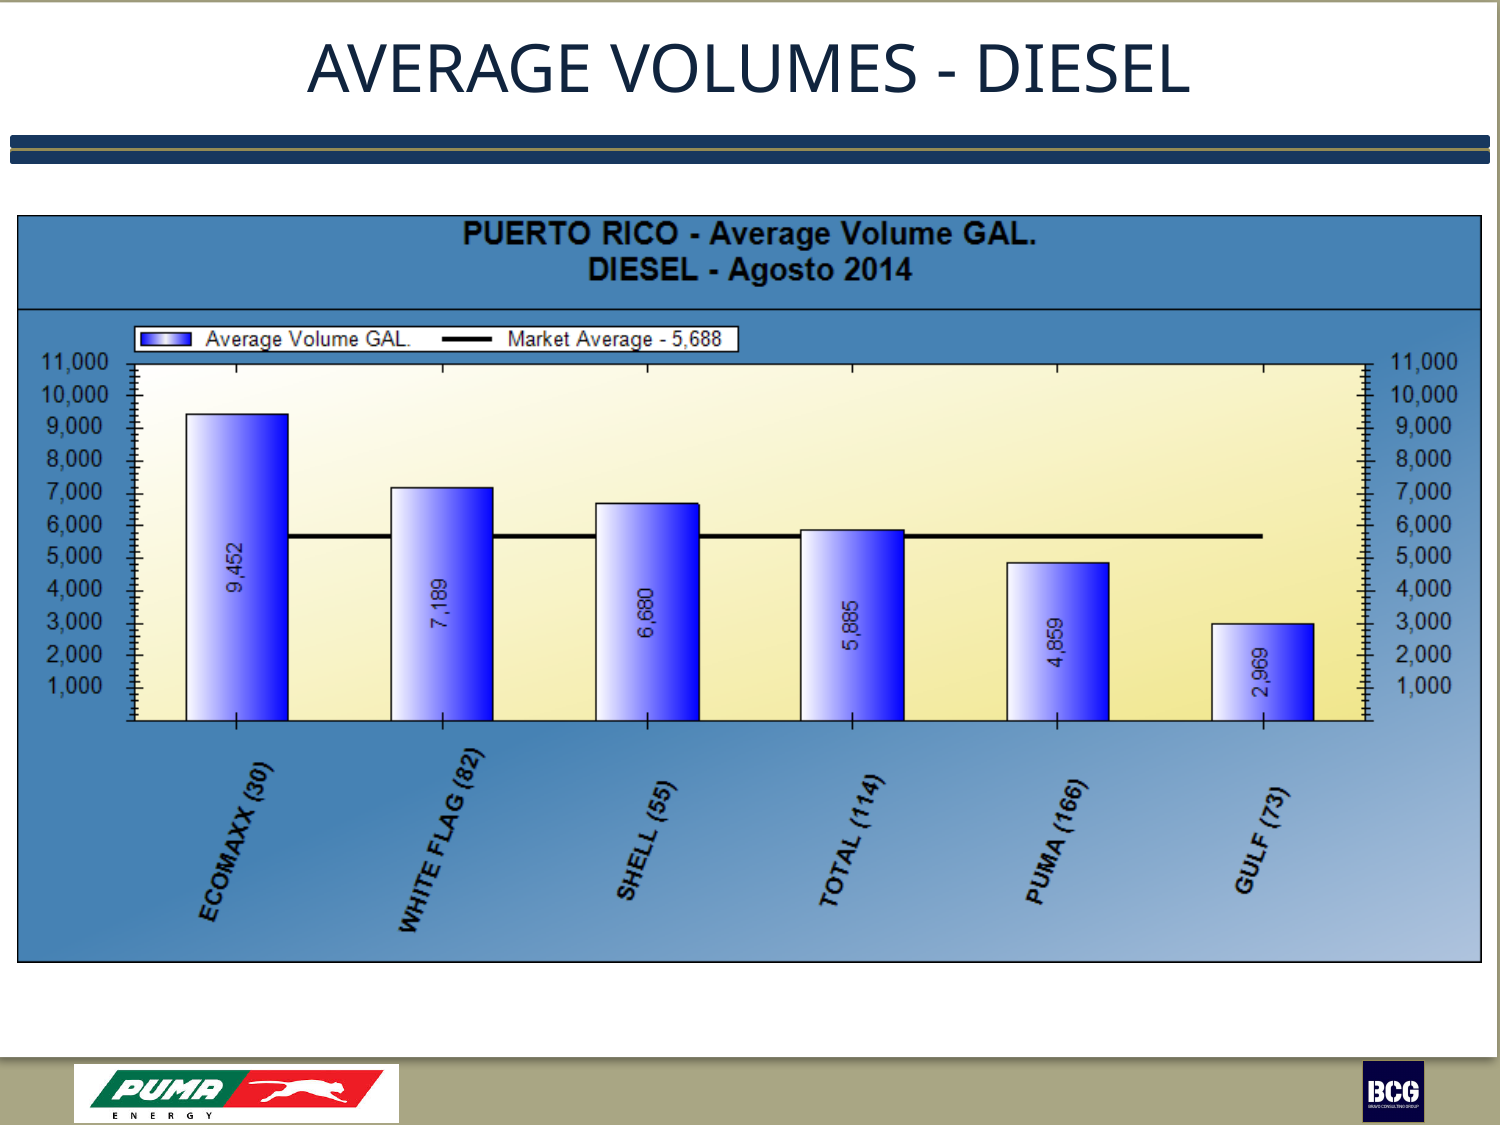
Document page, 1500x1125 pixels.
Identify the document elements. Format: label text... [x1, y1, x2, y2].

picture [1363, 1061, 1424, 1122]
picture [74, 1064, 399, 1123]
title average volumes - diesel [12, 7, 1488, 125]
picture [17, 215, 1483, 963]
